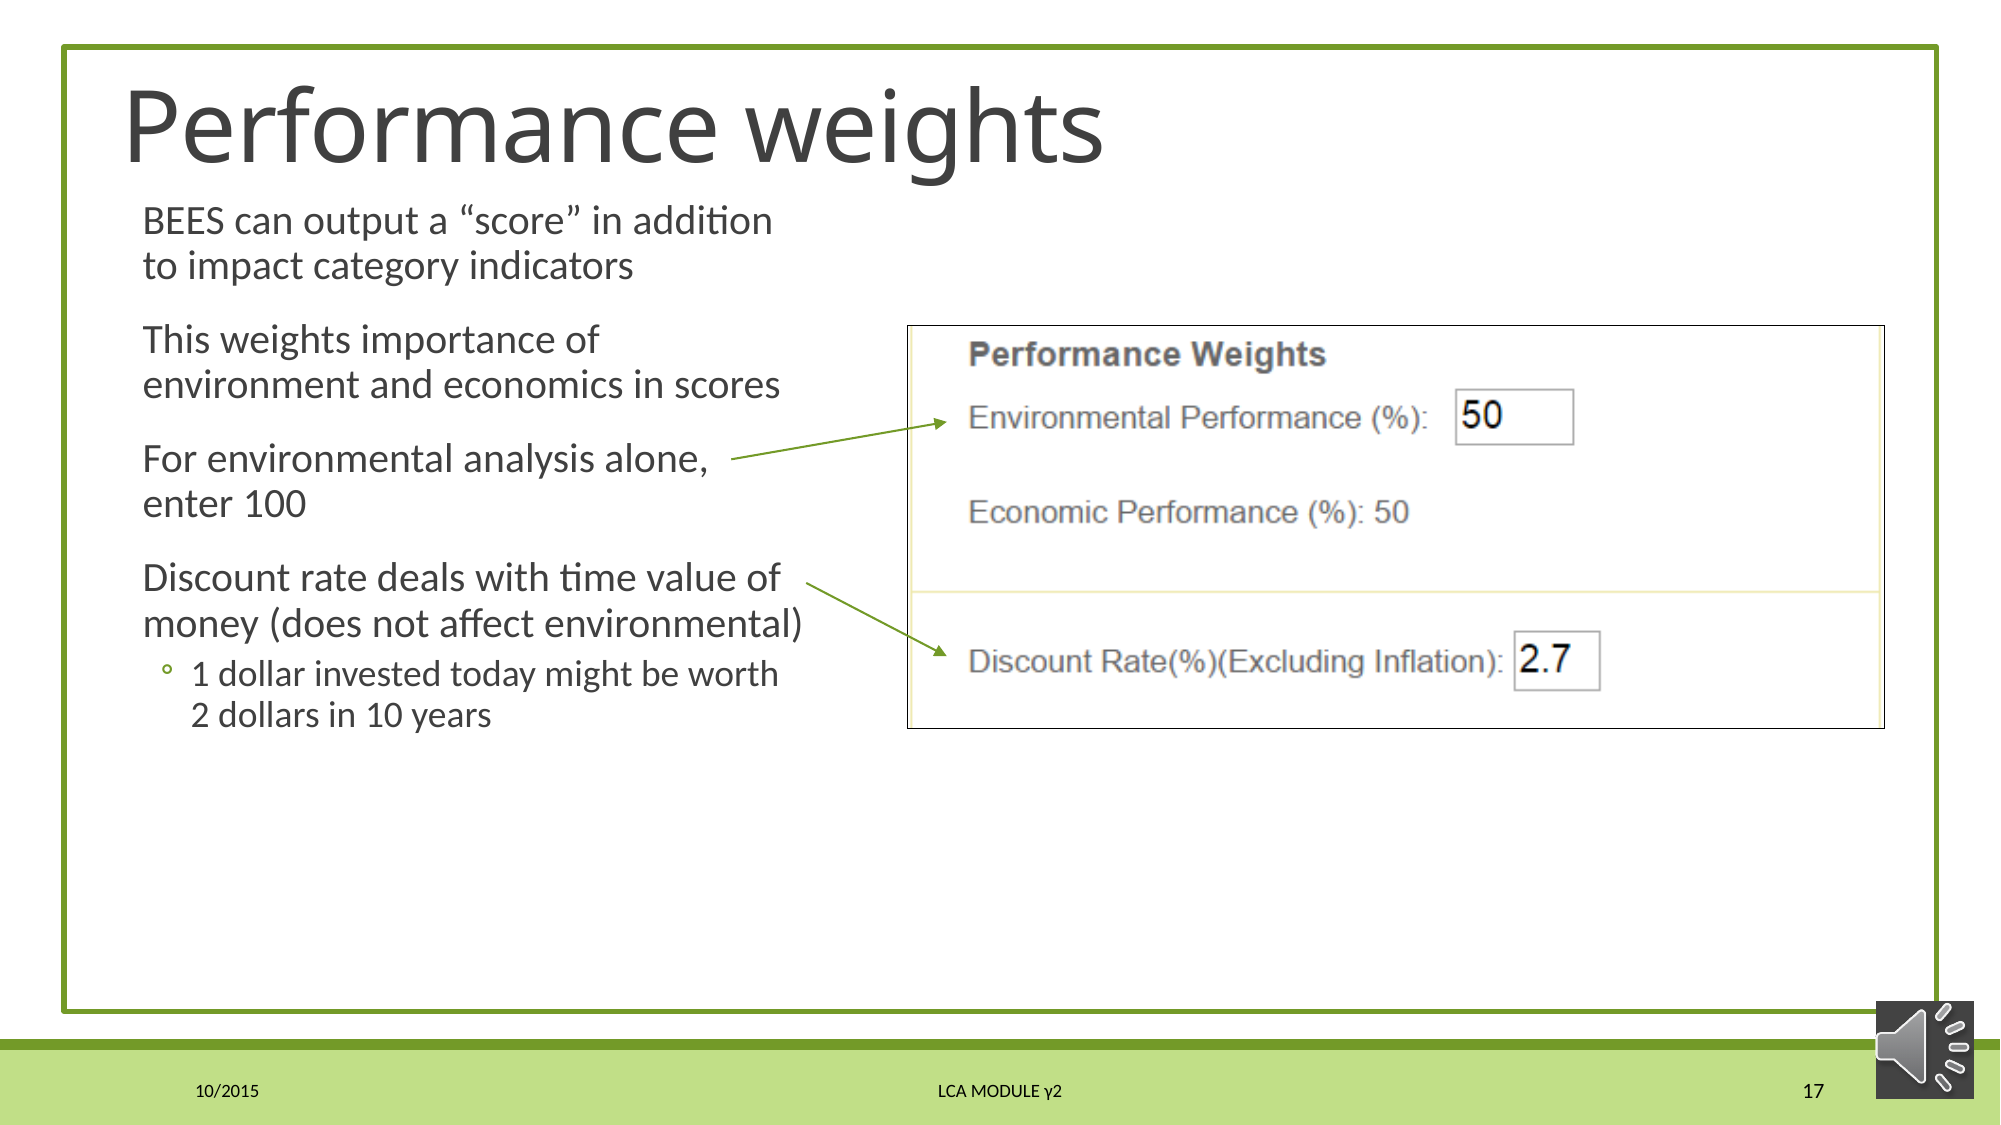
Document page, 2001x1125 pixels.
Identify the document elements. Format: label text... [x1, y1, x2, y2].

text_box BEES can output a “score” in addition to impact category indicators This weights importance of environment and economics in scores For environmental analysis alone, enter 100 Discount rate deals with time value of money (does not affect environmental) 1 dollar invested today might be worth 2 dollars in 10 years [127, 190, 807, 1051]
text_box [805, 582, 948, 657]
footer LCA Module γ2 [604, 1059, 1396, 1120]
picture [1874, 999, 1976, 1101]
title Performance weights [106, 45, 1763, 191]
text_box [730, 421, 948, 460]
slide_number 17 [1624, 1059, 1840, 1120]
slide_number 10/2015 [180, 1059, 586, 1120]
picture [907, 325, 1885, 729]
